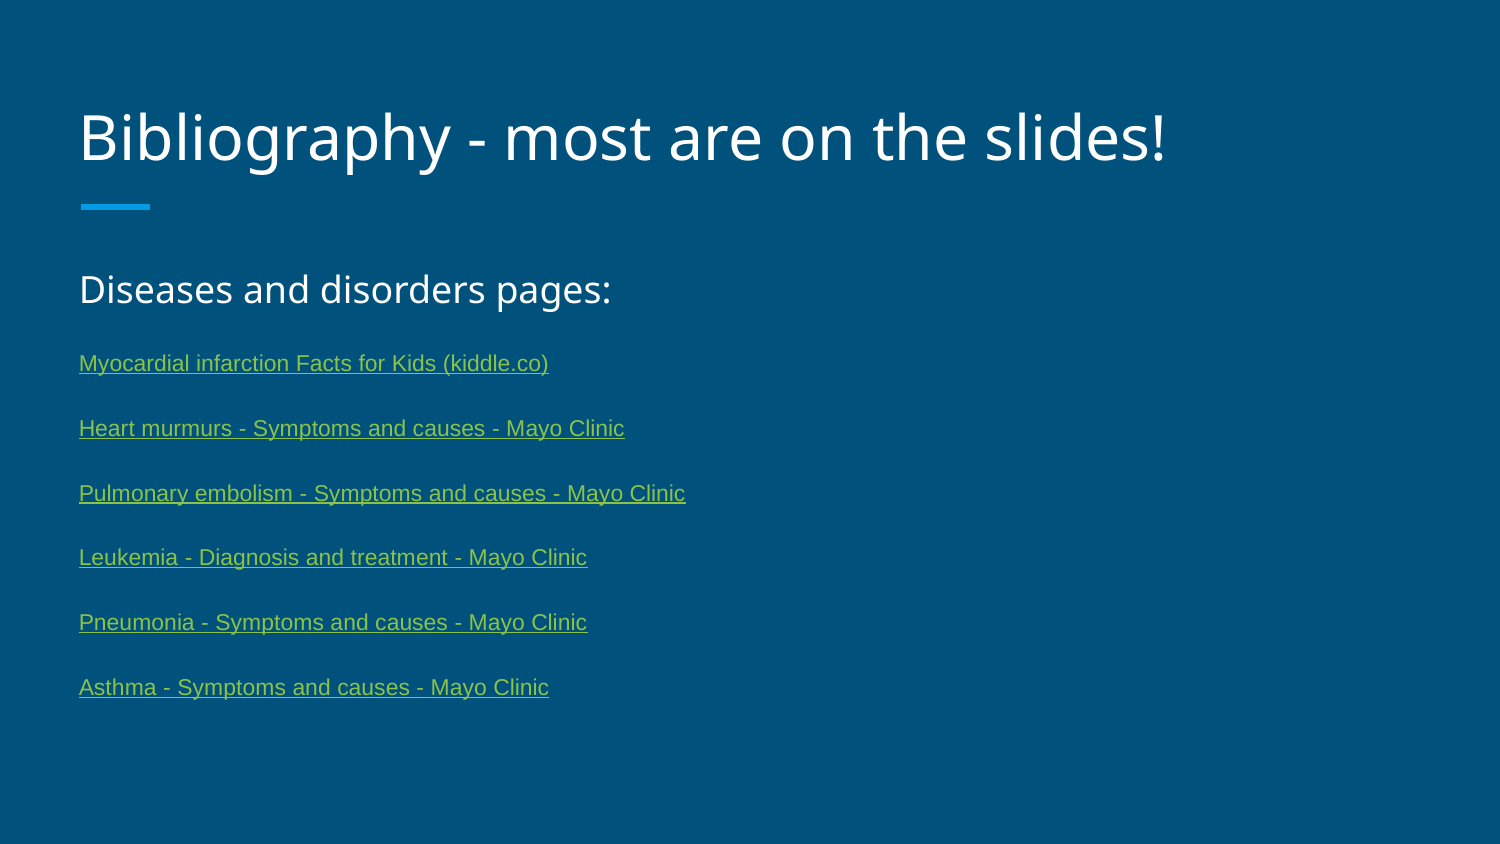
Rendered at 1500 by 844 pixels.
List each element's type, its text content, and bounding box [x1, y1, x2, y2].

list Diseases and disorders pages: Myocardial infarction Facts for Kids (kiddle.co) Heart murmurs - Symptoms and causes - Mayo Clinic Pulmonary embolism - Symptoms and causes - Mayo Clinic Leukemia - Diagnosis and treatment - Mayo Clinic Pneumonia - Symptoms and causes - Mayo Clinic Asthma - Symptoms and causes - Mayo Clinic [63, 244, 1437, 750]
title Bibliography - most are on the slides! [63, 75, 1437, 188]
